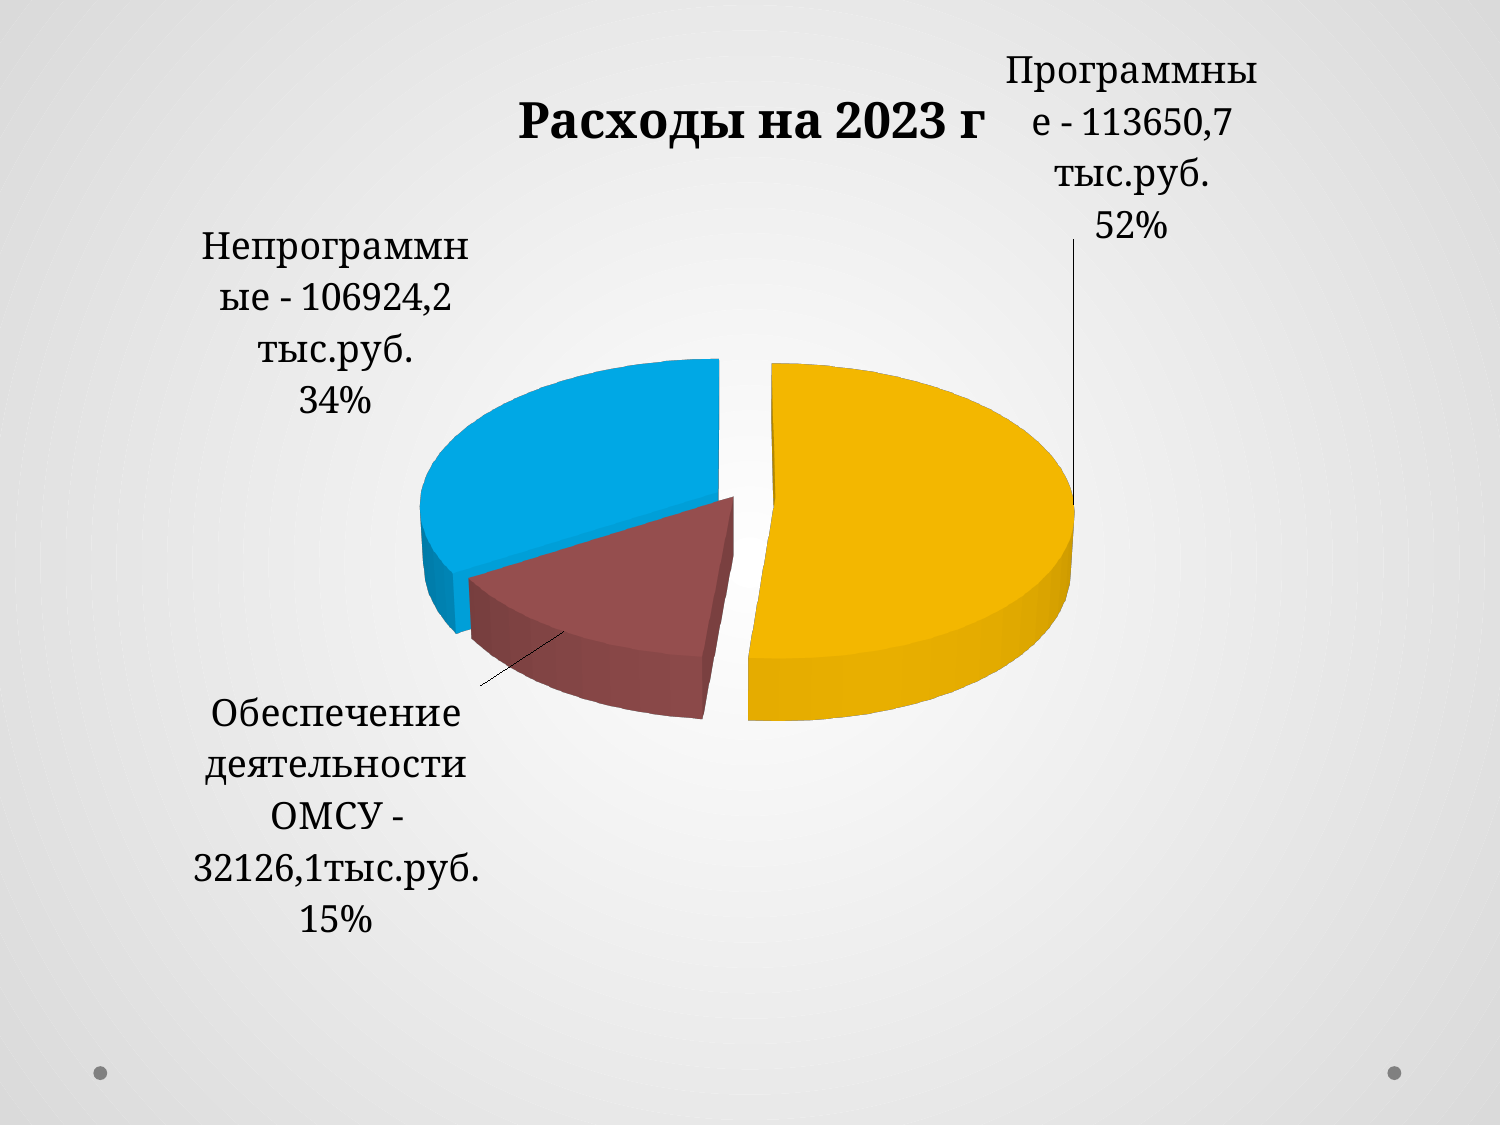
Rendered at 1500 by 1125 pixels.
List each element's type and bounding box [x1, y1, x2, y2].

chart [76, 42, 1427, 1047]
